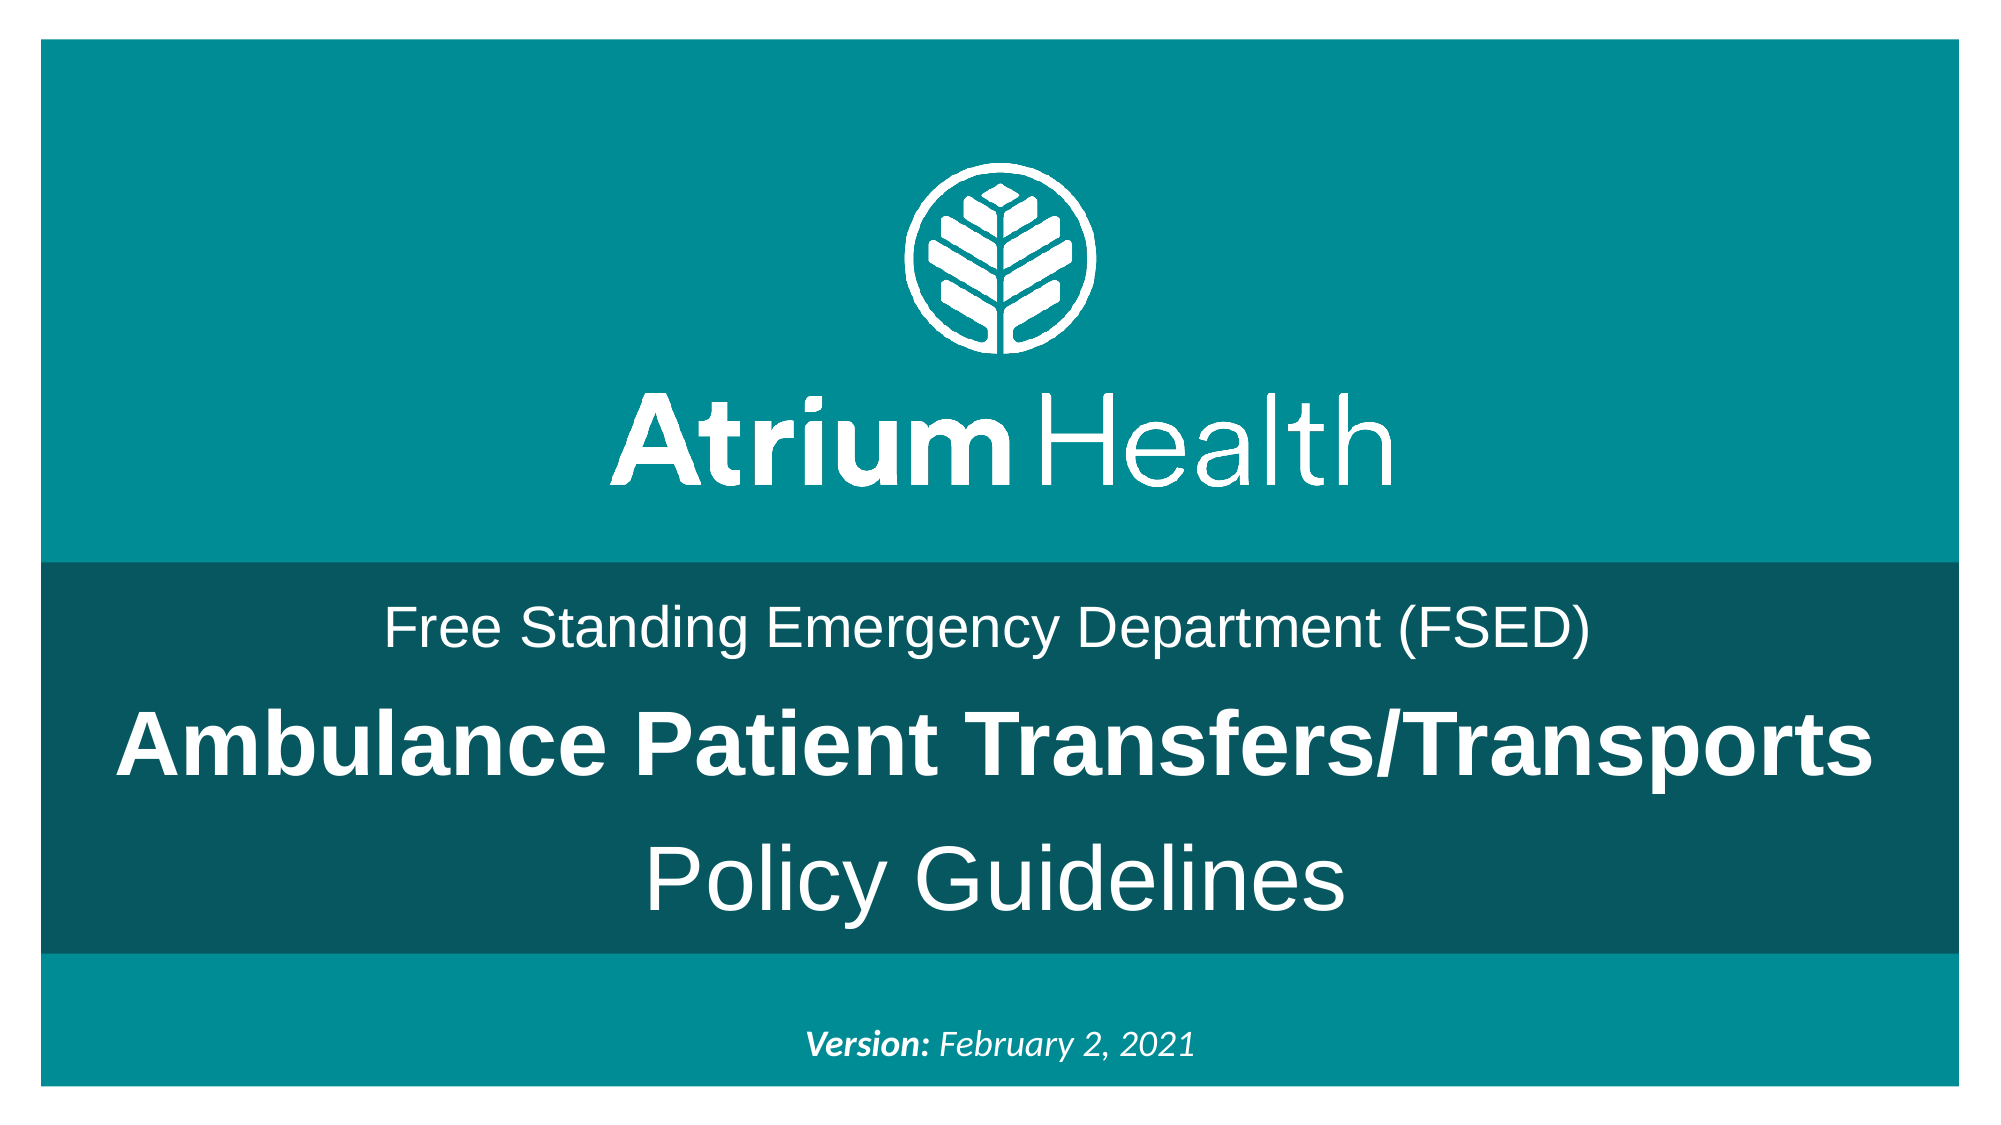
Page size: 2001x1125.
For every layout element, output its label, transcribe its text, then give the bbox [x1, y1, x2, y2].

text_box Free Standing Emergency Department (FSED) Ambulance Patient Transfers/Transports Policy Guidelines [83, 581, 1909, 869]
text_box [40, 38, 1960, 561]
text_box [40, 955, 1960, 1087]
picture [513, 67, 1487, 582]
text_box [40, 561, 1960, 955]
text_box Version: February 2, 2021 [680, 1011, 1320, 1071]
